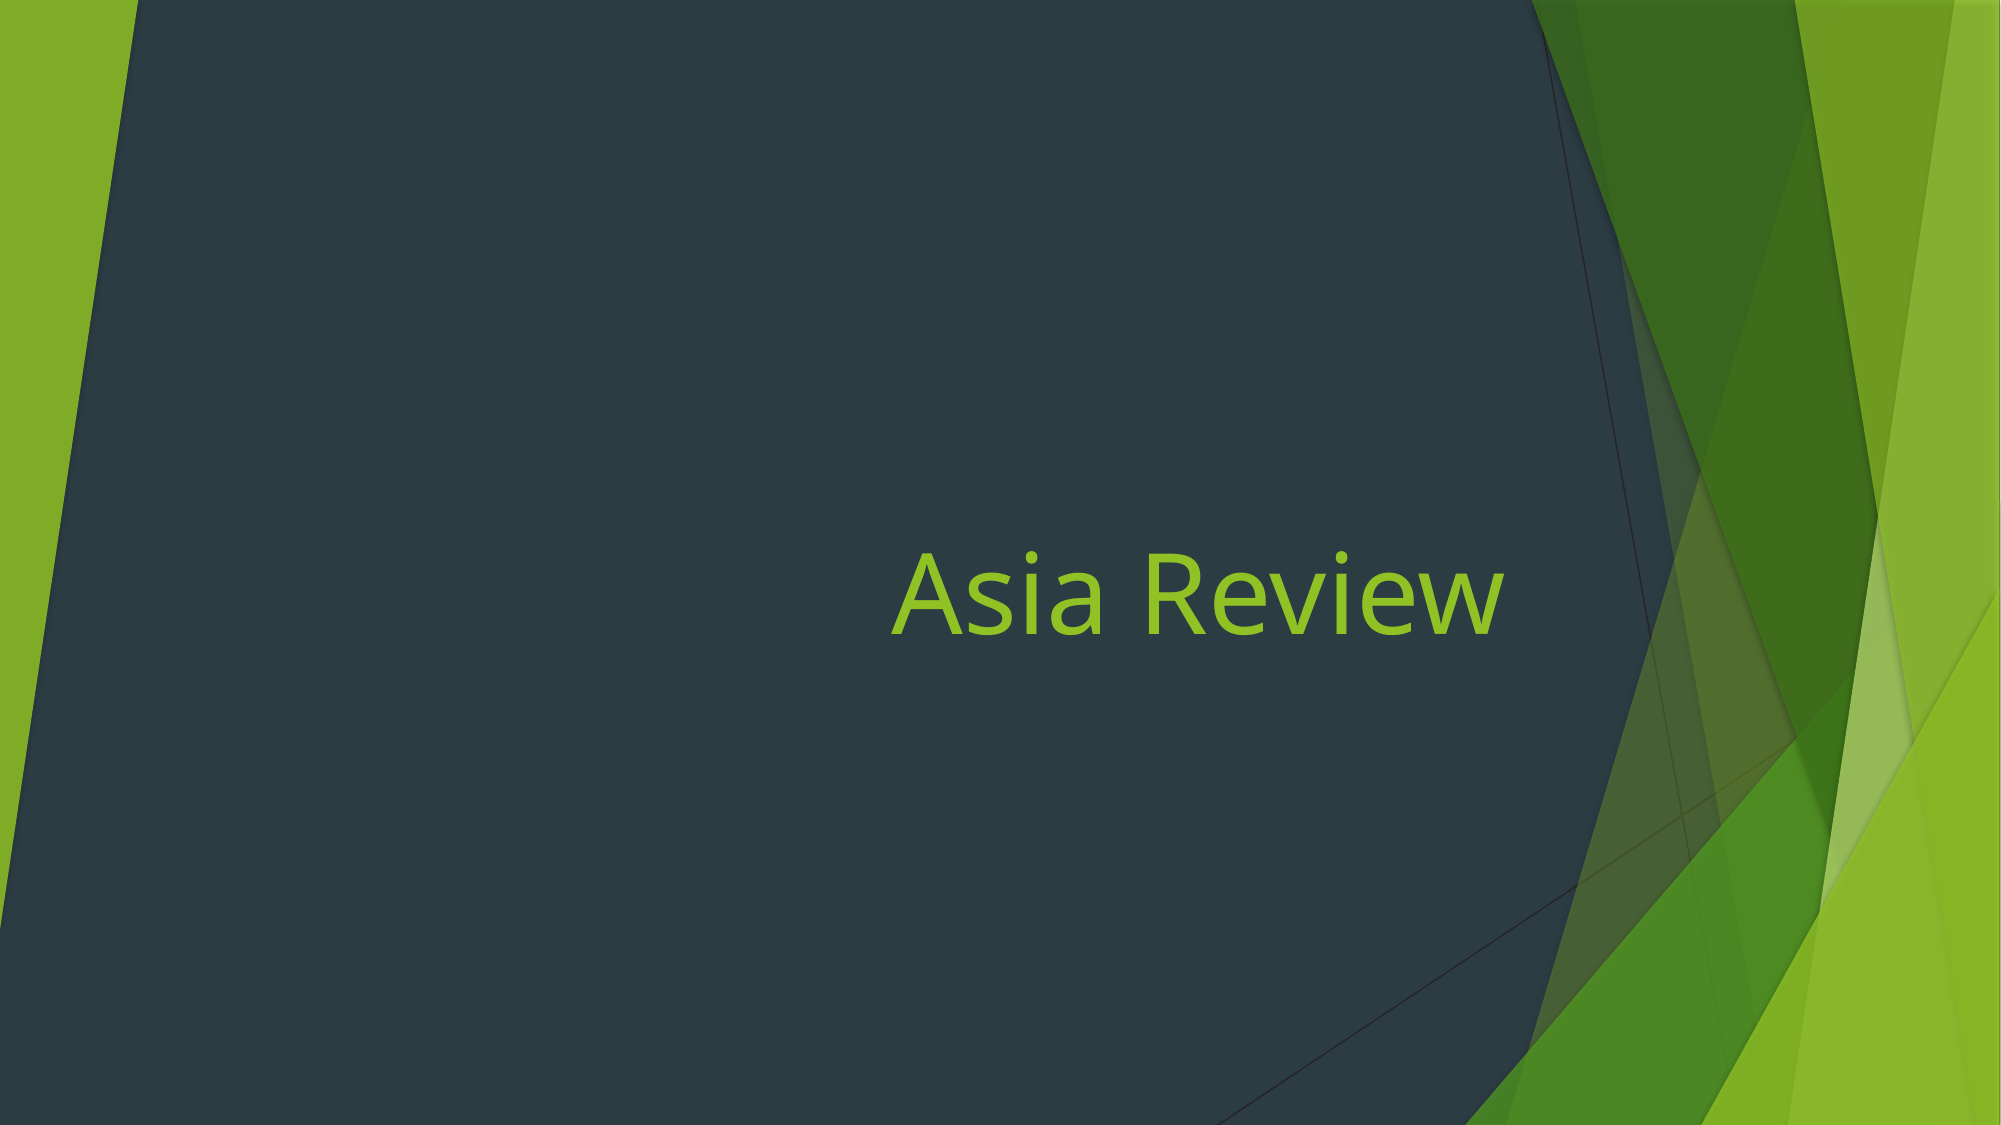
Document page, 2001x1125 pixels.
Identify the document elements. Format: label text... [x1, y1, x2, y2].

title Asia Review [247, 394, 1522, 665]
